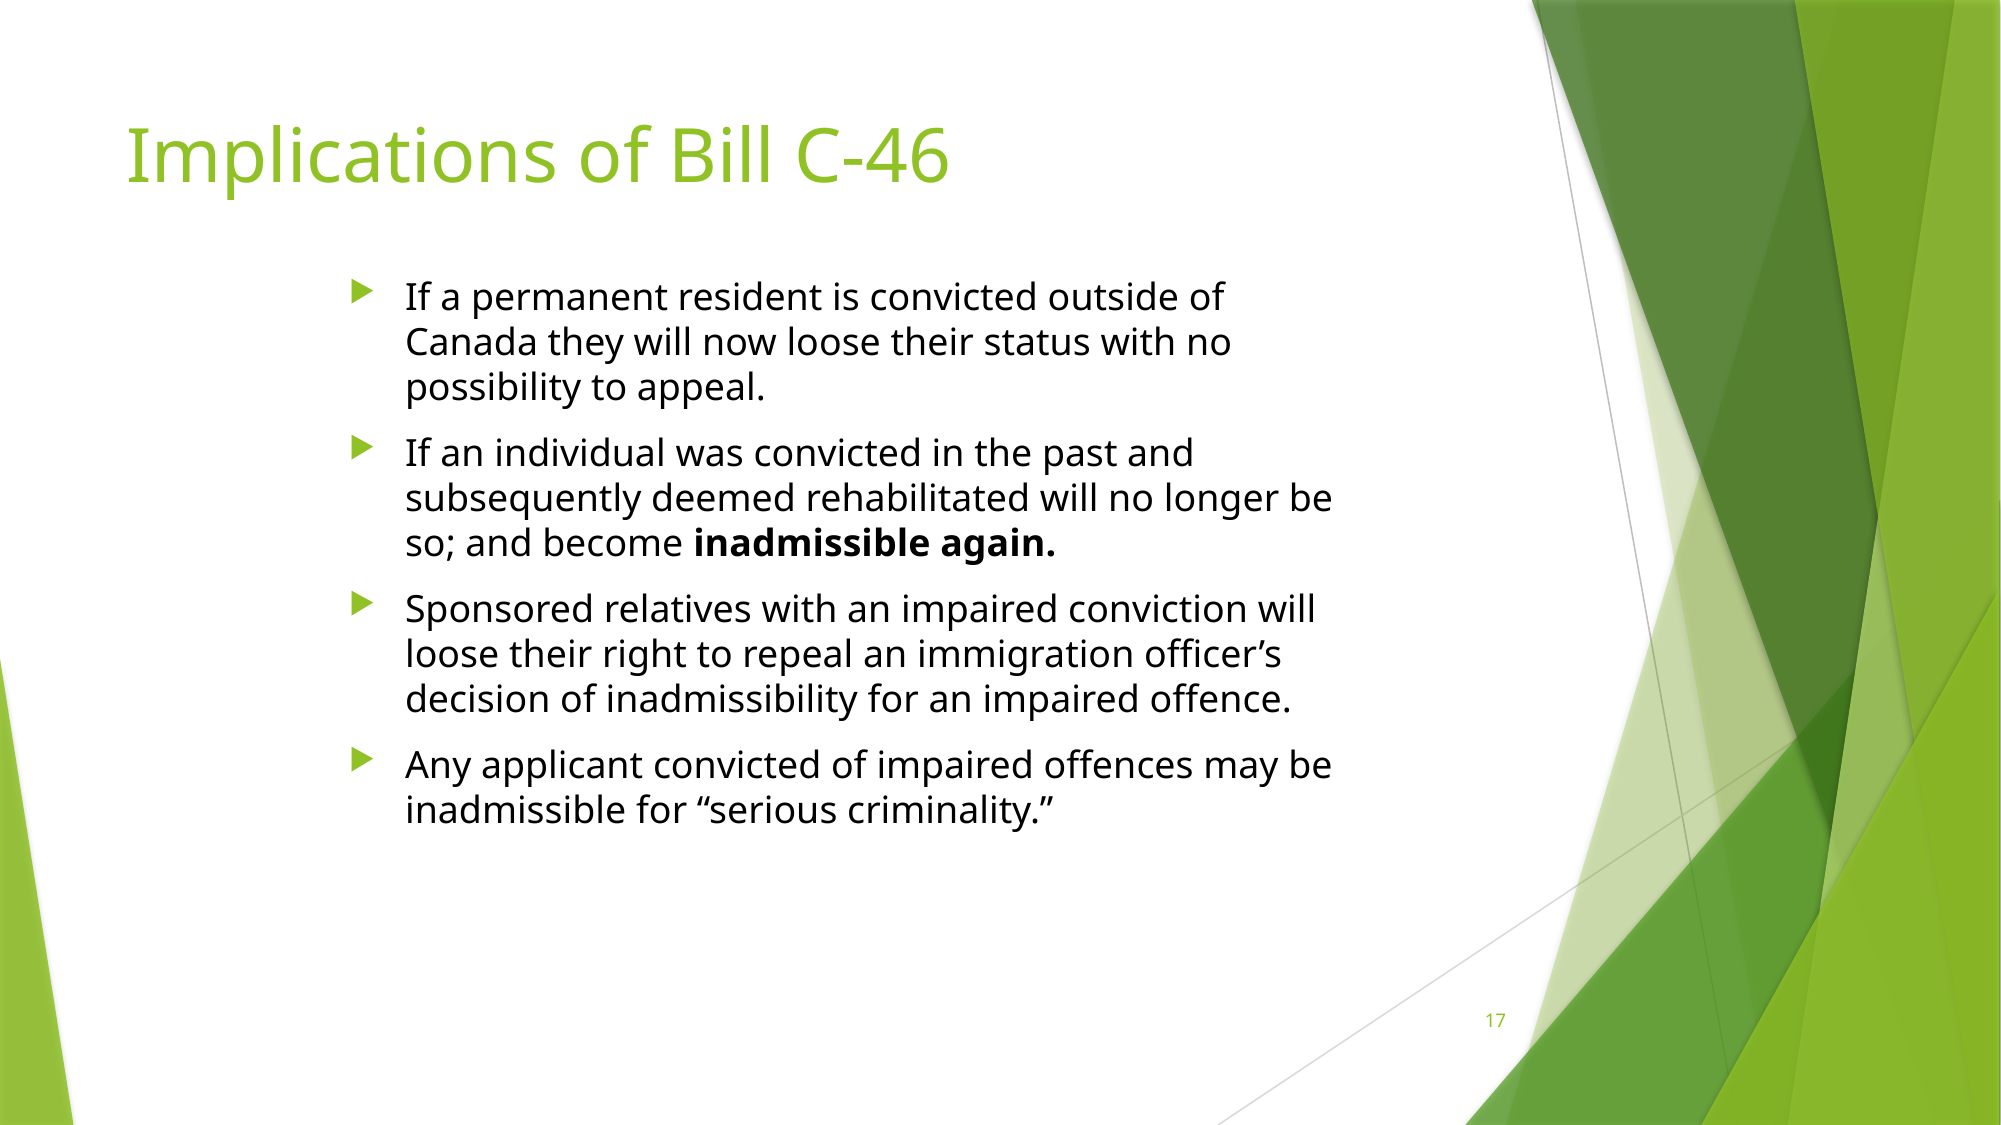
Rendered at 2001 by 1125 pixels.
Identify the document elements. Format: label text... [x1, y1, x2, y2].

title Implications of Bill C-46 [111, 99, 1522, 317]
list If a permanent resident is convicted outside of Canada they will now loose their status with no possibility to appeal. If an individual was convicted in the past and subsequently deemed rehabilitated will no longer be so; and become inadmissible again. Sponsored relatives with an impaired conviction will loose their right to repeal an immigration officer’s decision of inadmissibility for an impaired offence. Any applicant convicted of impaired offences may be inadmissible for “serious criminality.” [333, 265, 1375, 1034]
slide_number 17 [1409, 991, 1522, 1051]
